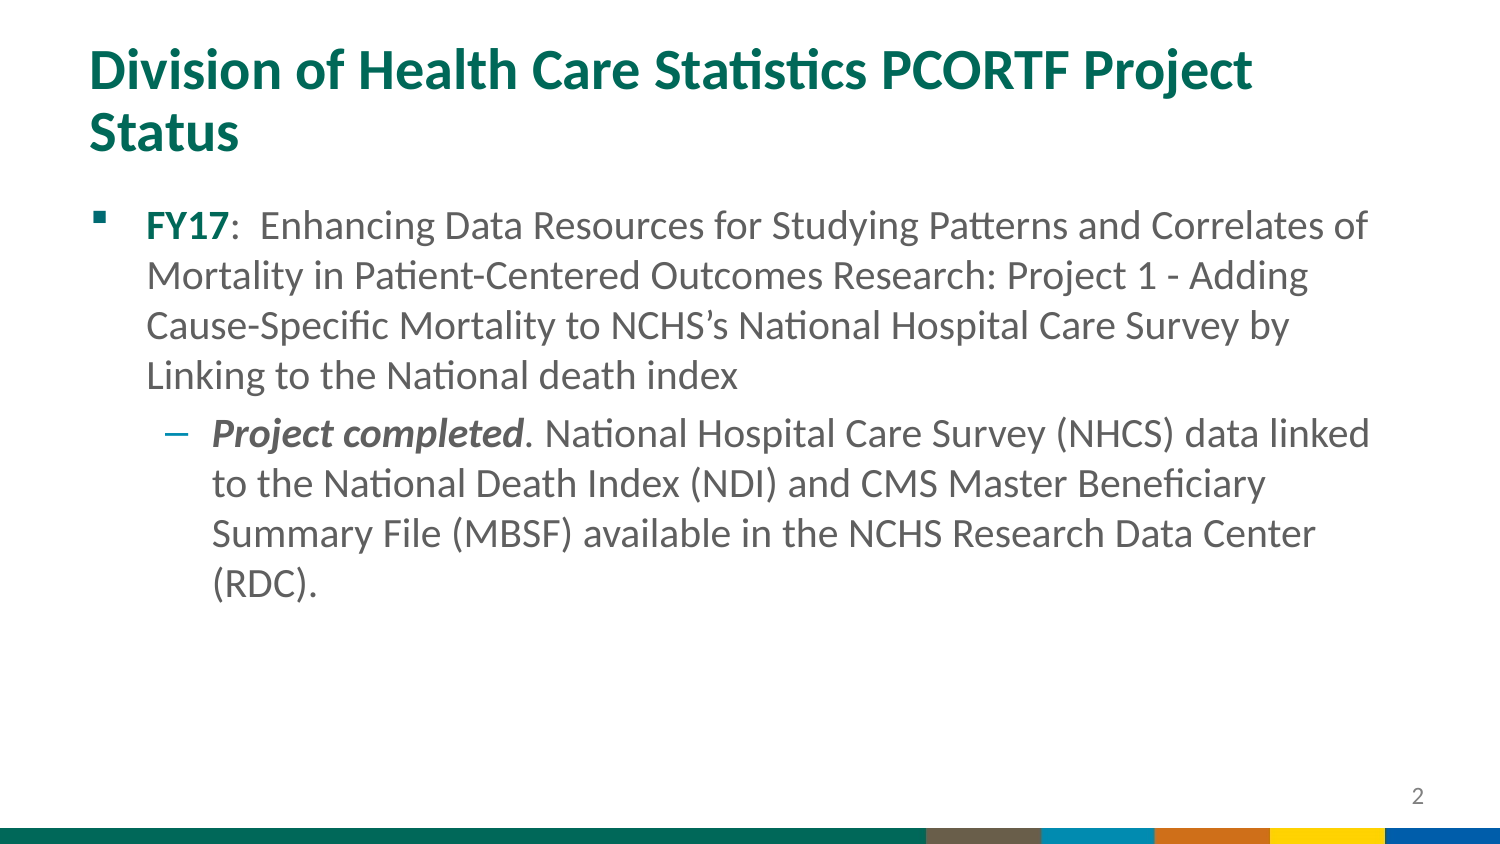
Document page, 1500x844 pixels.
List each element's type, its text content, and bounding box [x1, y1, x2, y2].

picture [0, 828, 1042, 844]
list FY17: Enhancing Data Resources for Studying Patterns and Correlates of Mortality in Patient-Centered Outcomes Research: Project 1 - Adding Cause-Specific Mortality to NCHS’s National Hospital Care Survey by Linking to the National death index Project completed. National Hospital Care Survey (NHCS) data linked to the National Death Index (NDI) and CMS Master Beneficiary Summary File (MBSF) available in the NCHS Research Data Center (RDC). [75, 190, 1425, 739]
picture [1154, 828, 1500, 844]
title Division of Health Care Statistics PCORTF Project Status [75, 61, 1425, 171]
